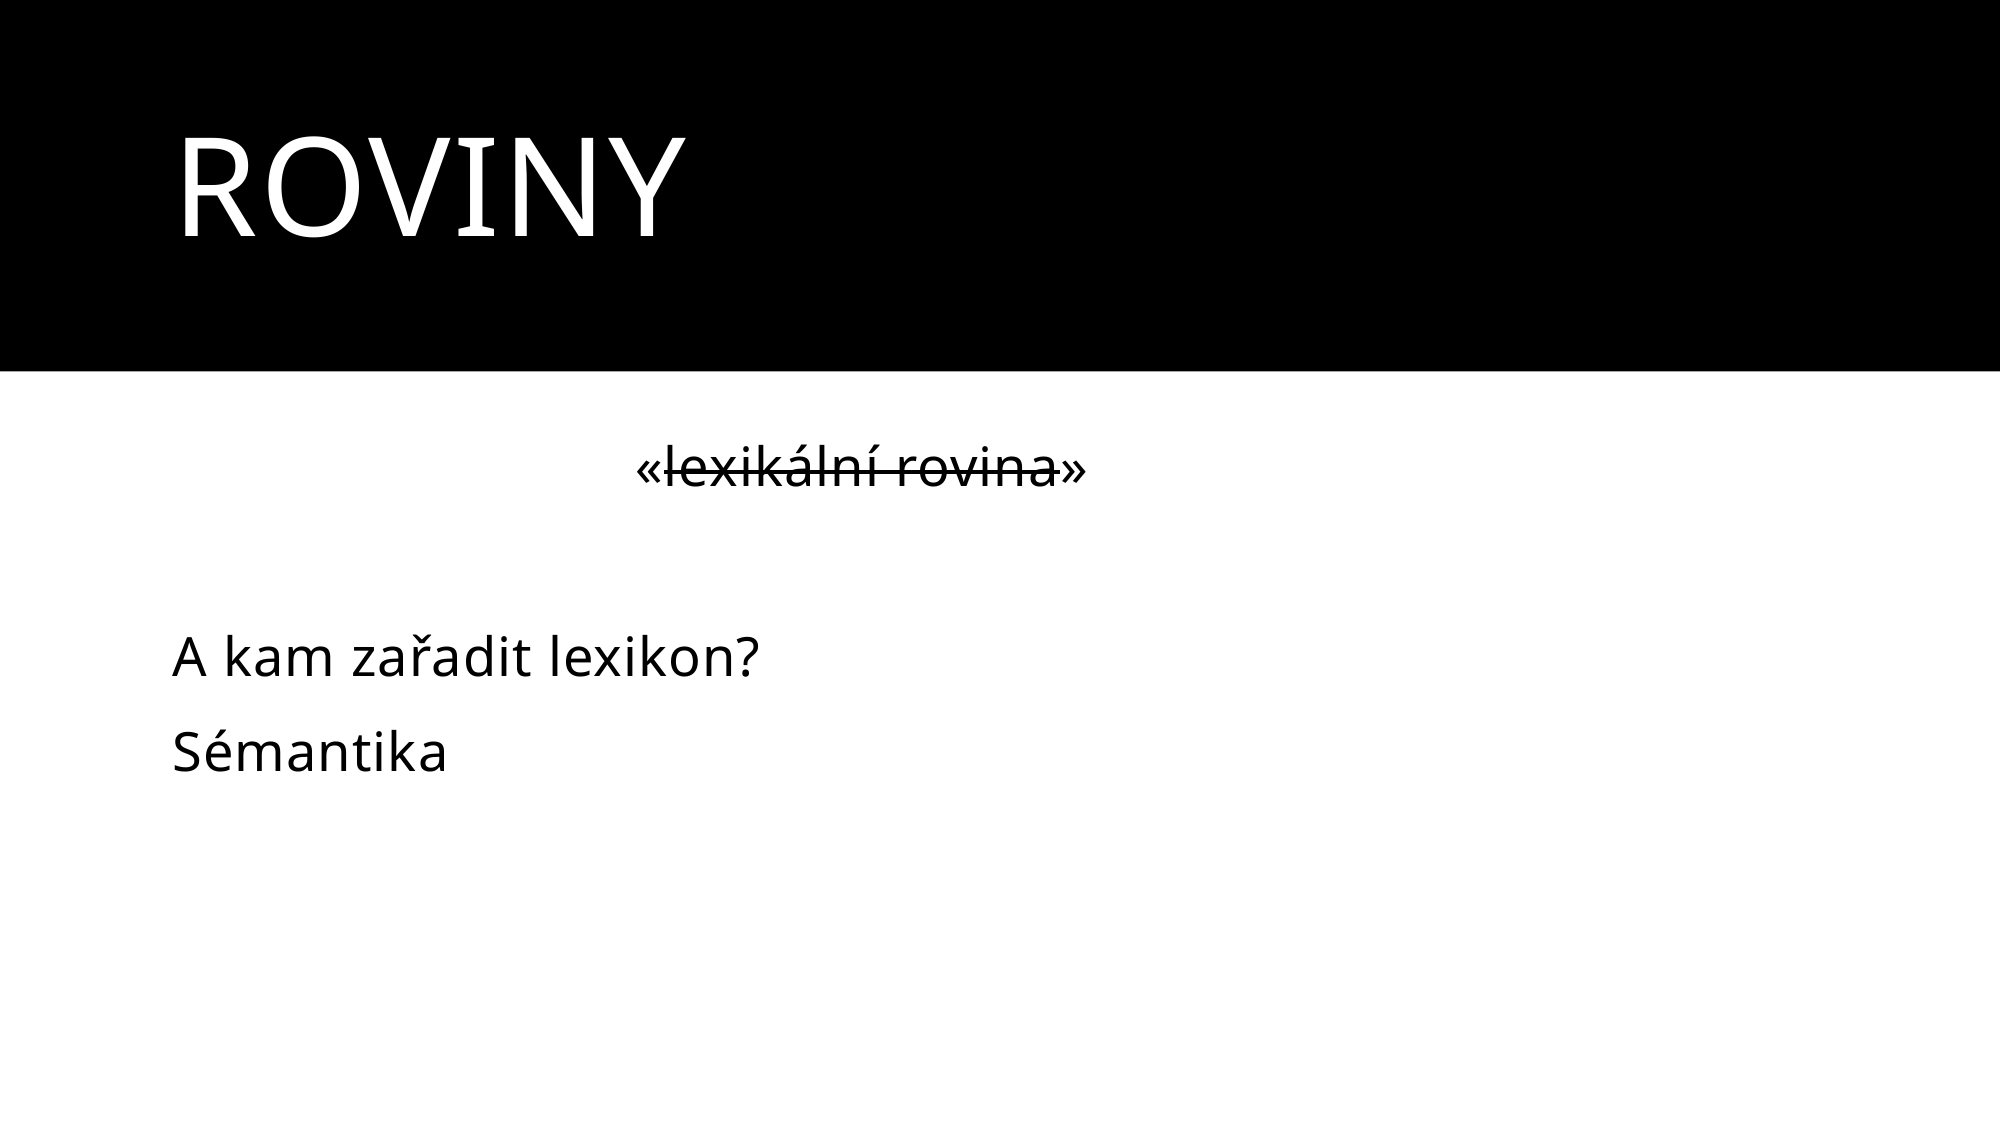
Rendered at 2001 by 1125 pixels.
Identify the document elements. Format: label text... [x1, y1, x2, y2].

list Je tam někde tzv. «lexikální rovina» ? A kam zařadit lexikon? Sémantika a morfematika (sousloví a frazeologismy vnášejí do lexikologie i syntax). [157, 424, 1842, 1014]
title ROVINY [157, 52, 1842, 332]
